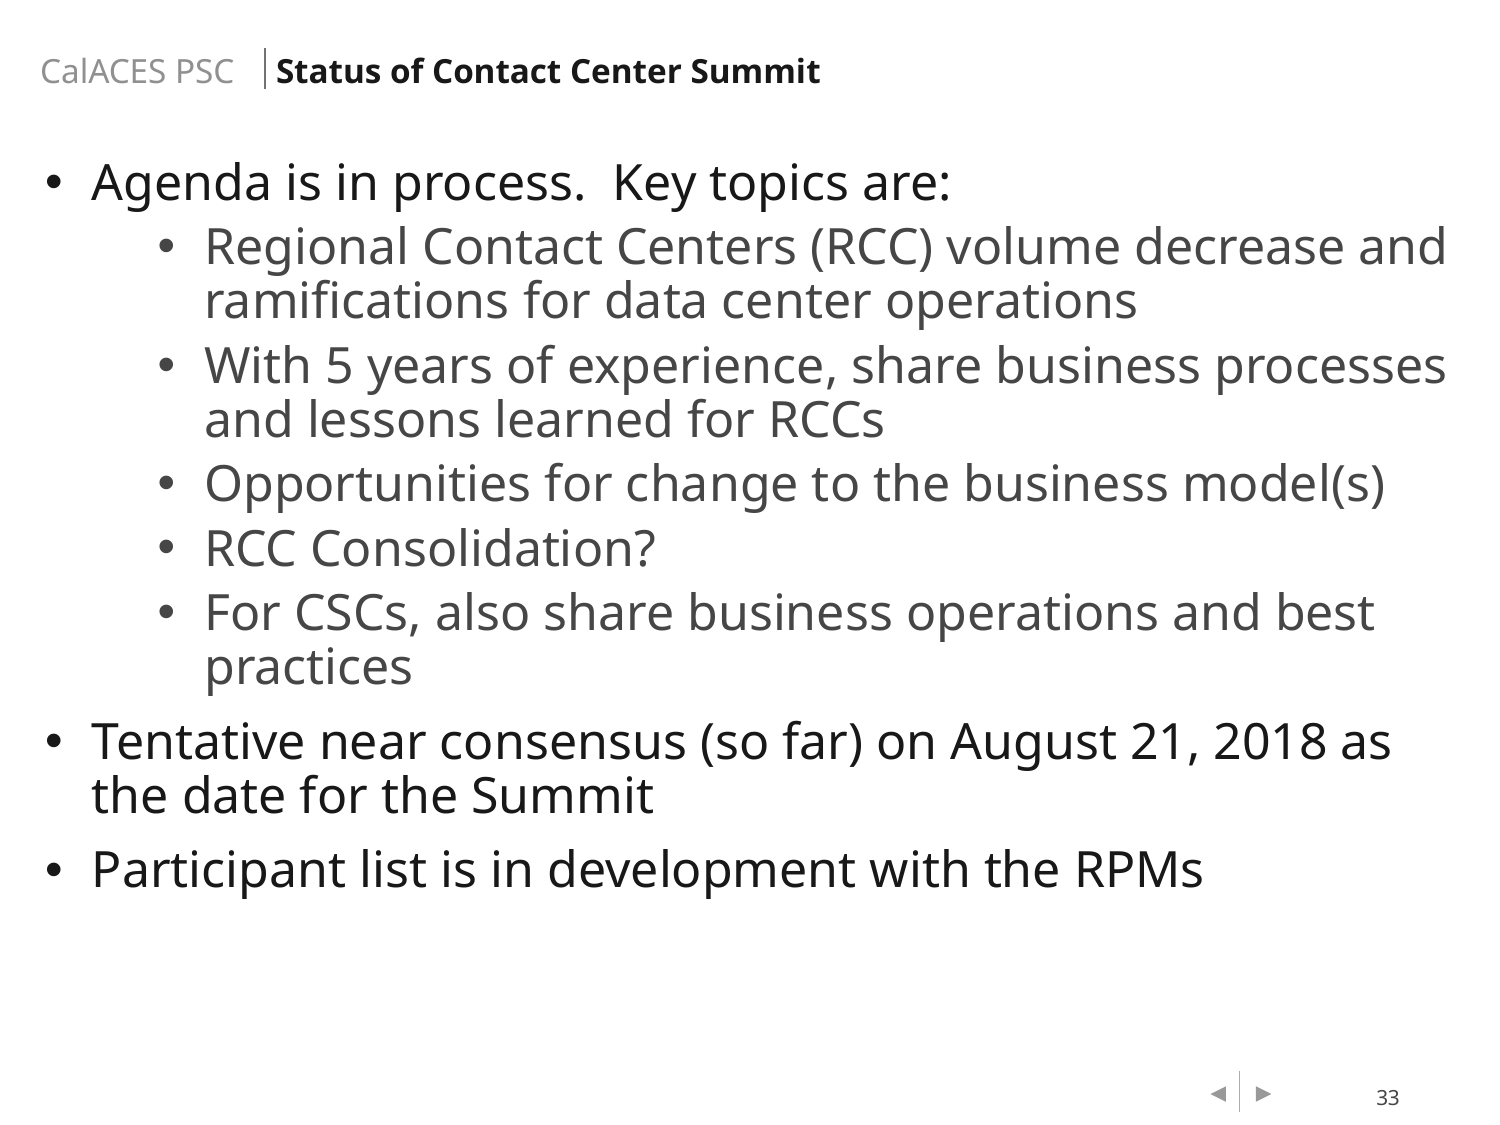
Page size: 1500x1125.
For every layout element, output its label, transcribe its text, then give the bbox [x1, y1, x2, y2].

list Status of Contact Center Summit [276, 44, 1368, 100]
list Agenda is in process. Key topics are: Regional Contact Centers (RCC) volume decrease and ramifications for data center operations With 5 years of experience, share business processes and lessons learned for RCCs Opportunities for change to the business model(s) RCC Consolidation? For CSCs, also share business operations and best practices Tentative near consensus (so far) on August 21, 2018 as the date for the Summit Participant list is in development with the RPMs [30, 149, 1470, 1011]
